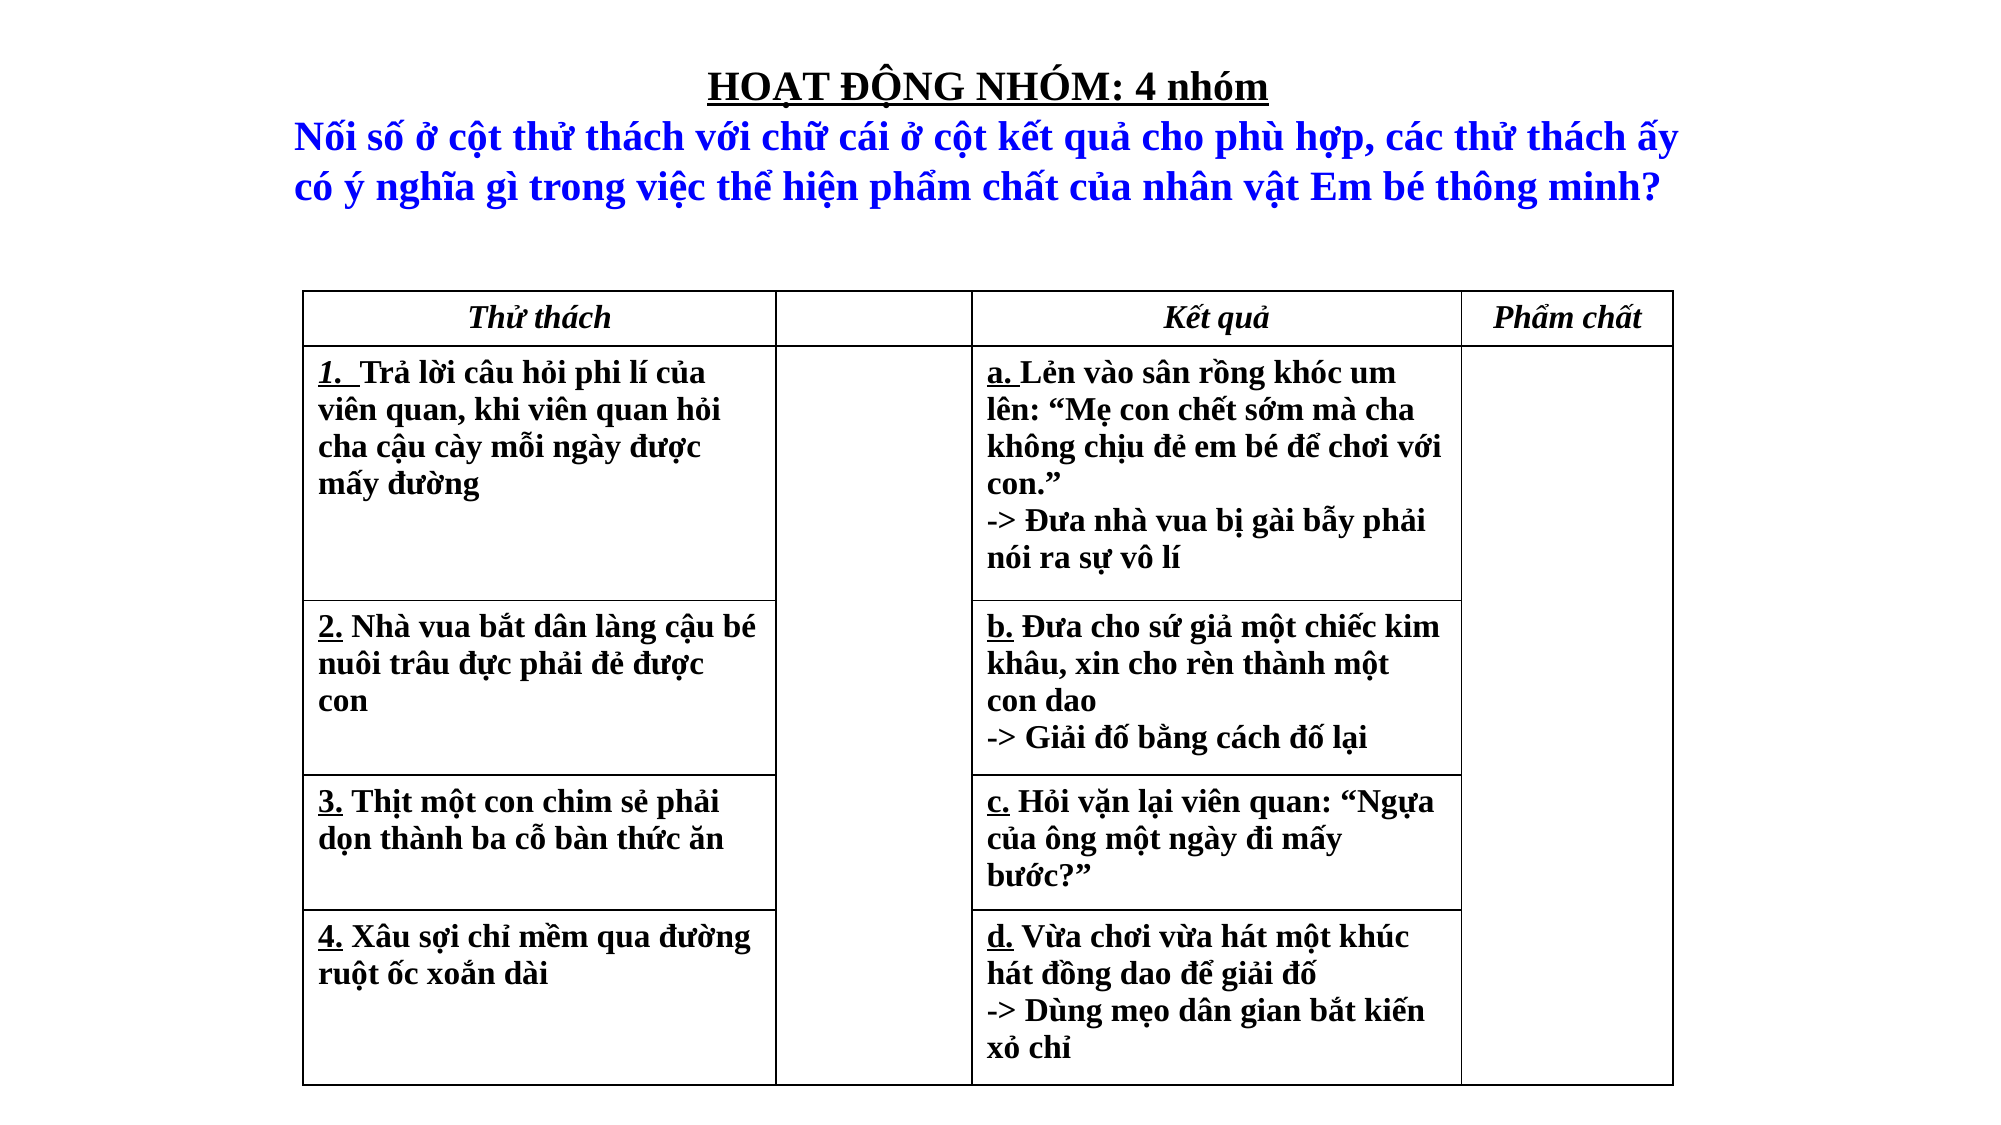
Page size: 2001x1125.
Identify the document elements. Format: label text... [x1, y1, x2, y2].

table_cell d. Vừa chơi vừa hát một khúc hát đồng dao để giải đố -> Dùng mẹo dân gian bắt kiến xỏ chỉ [973, 911, 1461, 1084]
table_header Kết quả [973, 292, 1461, 345]
table_cell 3. Thịt một con chim sẻ phải dọn thành ba cỗ bàn thức ăn [304, 776, 775, 909]
table_cell [1462, 347, 1672, 1084]
table_cell a. Lẻn vào sân rồng khóc um lên: “Mẹ con chết sớm mà cha không chịu đẻ em bé để chơi với con.” -> Đưa nhà vua bị gài bẫy phải nói ra sự vô lí [973, 347, 1461, 600]
table_cell 4. Xâu sợi chỉ mềm qua đường ruột ốc xoắn dài [304, 911, 775, 1084]
text_box HOẠT ĐỘNG NHÓM: 4 nhóm Nối số ở cột thử thách với chữ cái ở cột kết quả cho phù hợp, các thử thách ấy có ý nghĩa gì trong việc thể hiện phẩm chất của nhân vật Em bé thông minh? [279, 51, 1697, 267]
table_header [777, 292, 971, 345]
table_header Phẩm chất [1462, 292, 1672, 345]
table_header Thử thách [304, 292, 775, 345]
table_cell 2. Nhà vua bắt dân làng cậu bé nuôi trâu đực phải đẻ được con [304, 601, 775, 774]
table_cell 1. Trả lời câu hỏi phi lí của viên quan, khi viên quan hỏi cha cậu cày mỗi ngày được mấy đường [304, 347, 775, 600]
table_cell c. Hỏi vặn lại viên quan: “Ngựa của ông một ngày đi mấy bước?” [973, 776, 1461, 909]
table_cell [777, 347, 971, 1084]
table_cell b. Đưa cho sứ giả một chiếc kim khâu, xin cho rèn thành một con dao -> Giải đố bằng cách đố lại [973, 601, 1461, 774]
